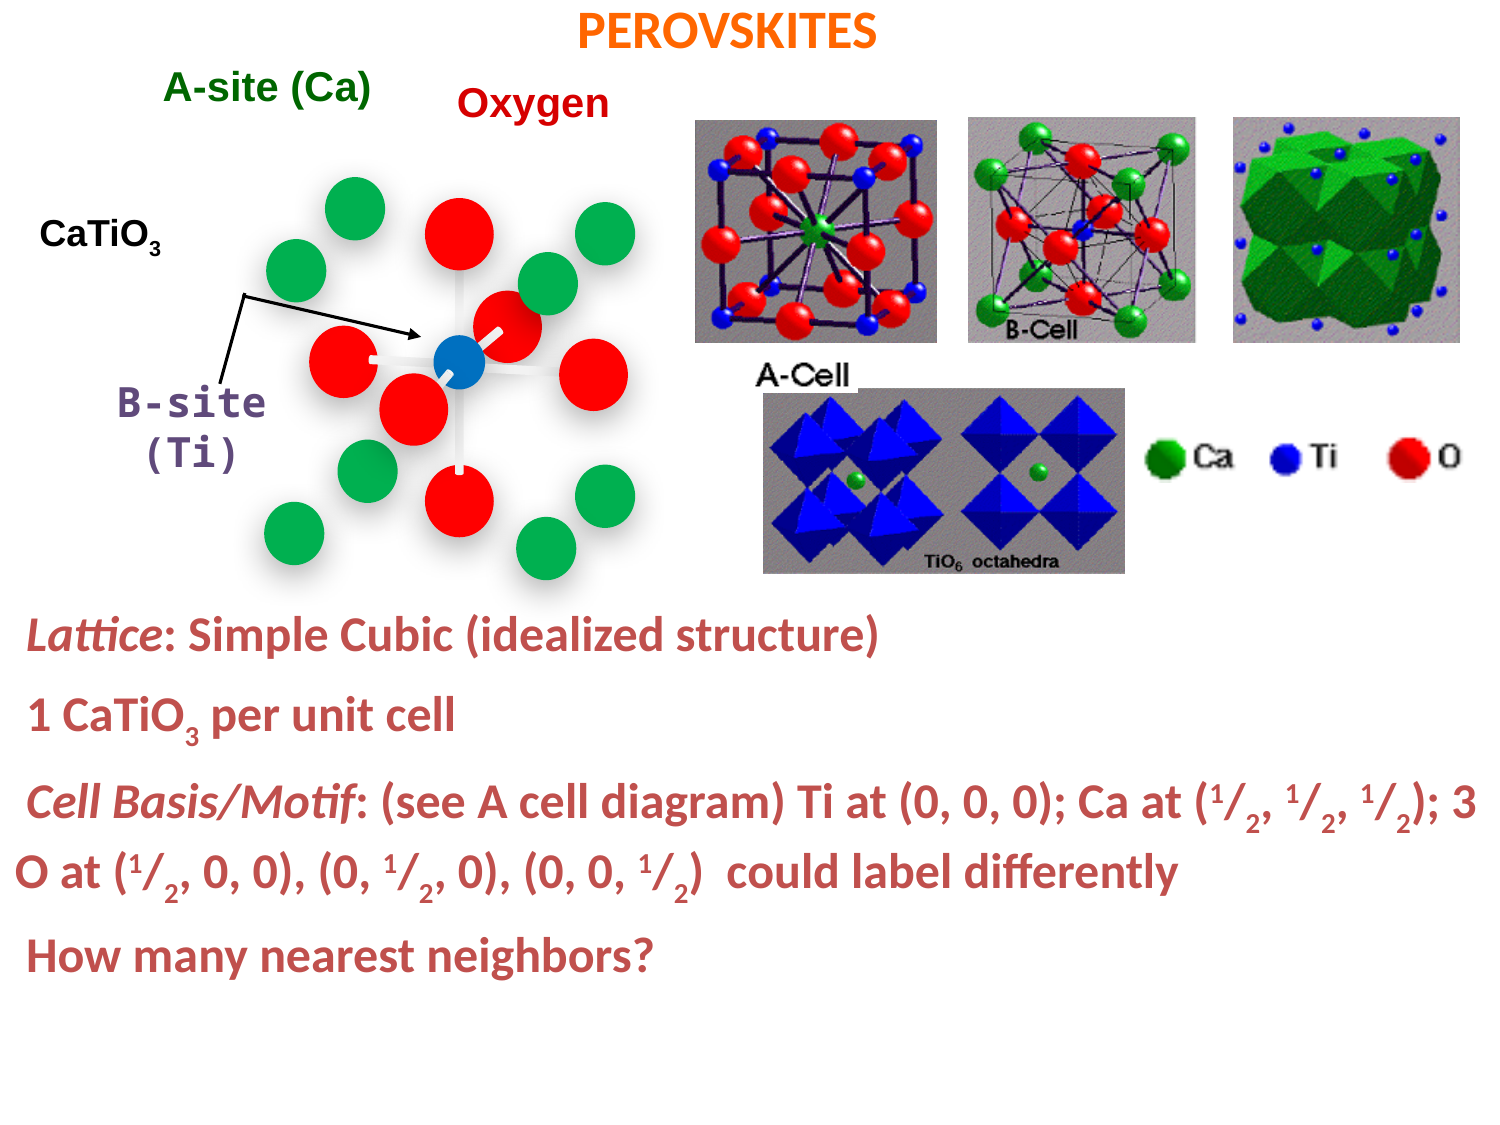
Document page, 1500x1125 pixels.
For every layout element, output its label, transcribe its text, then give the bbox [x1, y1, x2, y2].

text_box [751, 354, 858, 393]
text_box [0, 51, 676, 581]
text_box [695, 117, 1476, 575]
text_box PEROVSKITES [562, 0, 1188, 68]
text_box Lattice: Simple Cubic (idealized structure) 1 CaTiO3 per unit cell Cell Basis/Motif: (see A cell diagram) Ti at (0, 0, 0); Ca at (1/2, 1/2, 1/2); 3 O at (1/2, 0, 0), (0, 1/2, 0), (0, 0, 1/2) could label differently How many nearest neighbors? [0, 606, 1500, 990]
